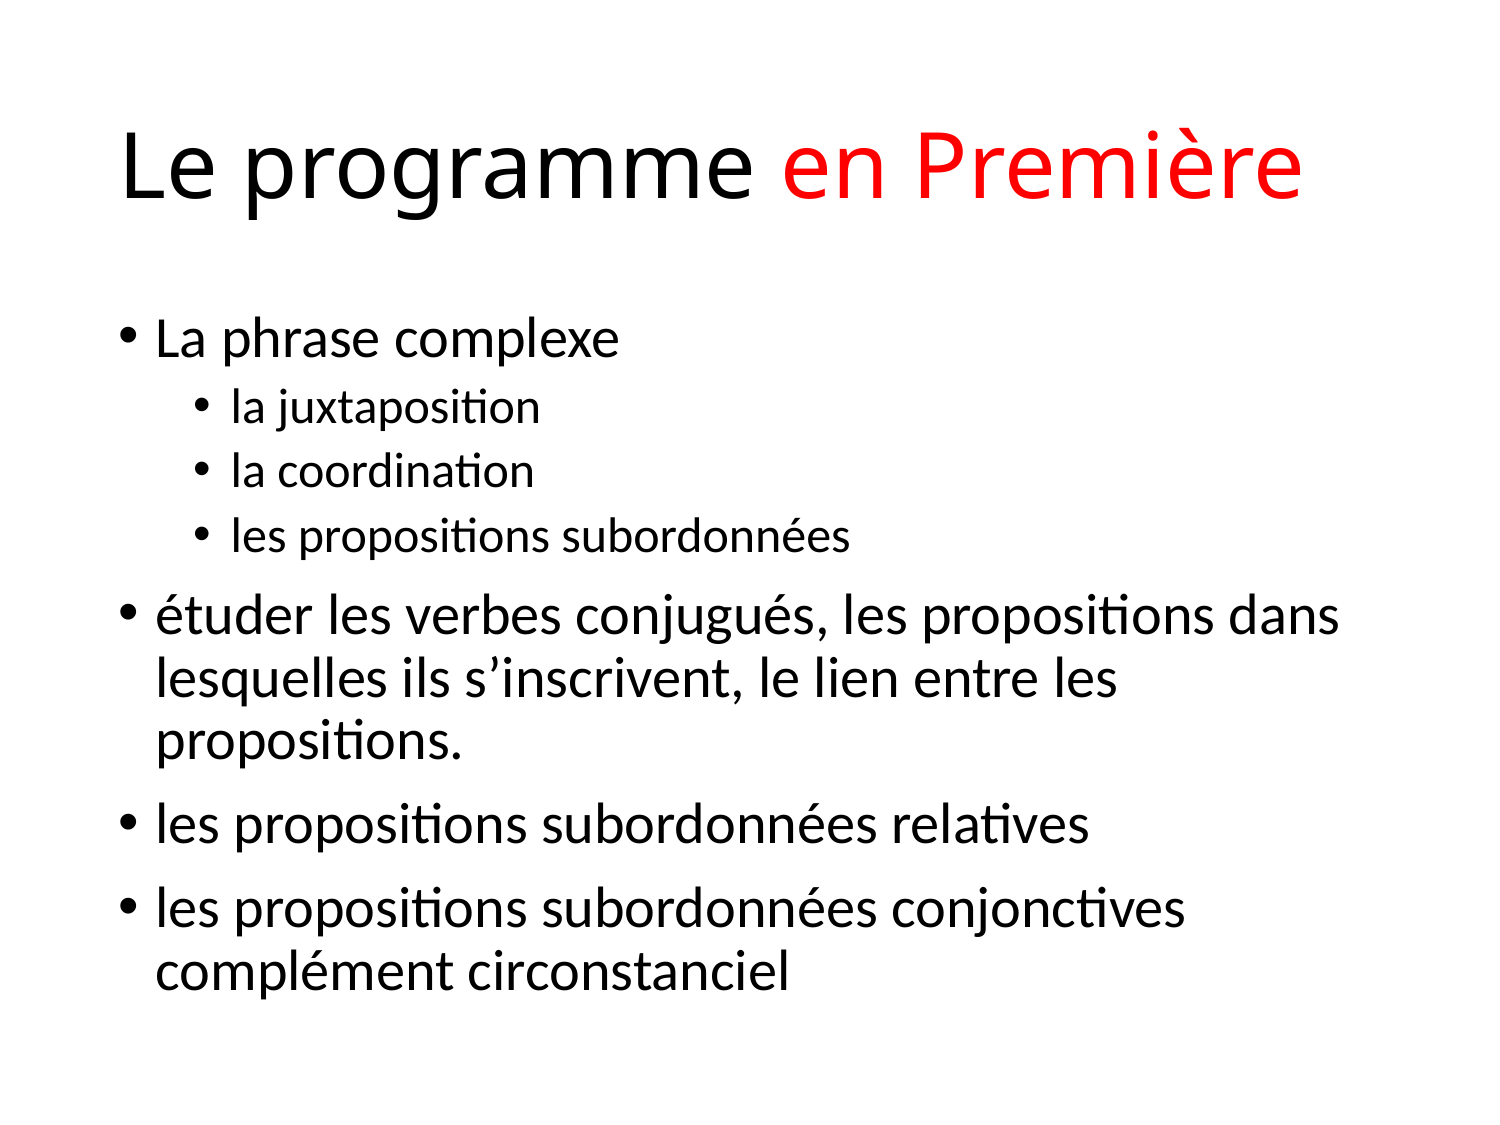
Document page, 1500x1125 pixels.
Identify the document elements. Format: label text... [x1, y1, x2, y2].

list La phrase complexe la juxtaposition la coordination les propositions subordonnées étuder les verbes conjugués, les propositions dans lesquelles ils s’inscrivent, le lien entre les propositions. les propositions subordonnées relatives les propositions subordonnées conjonctives complément circonstanciel [103, 299, 1397, 1014]
title Le programme en Première [103, 59, 1397, 278]
